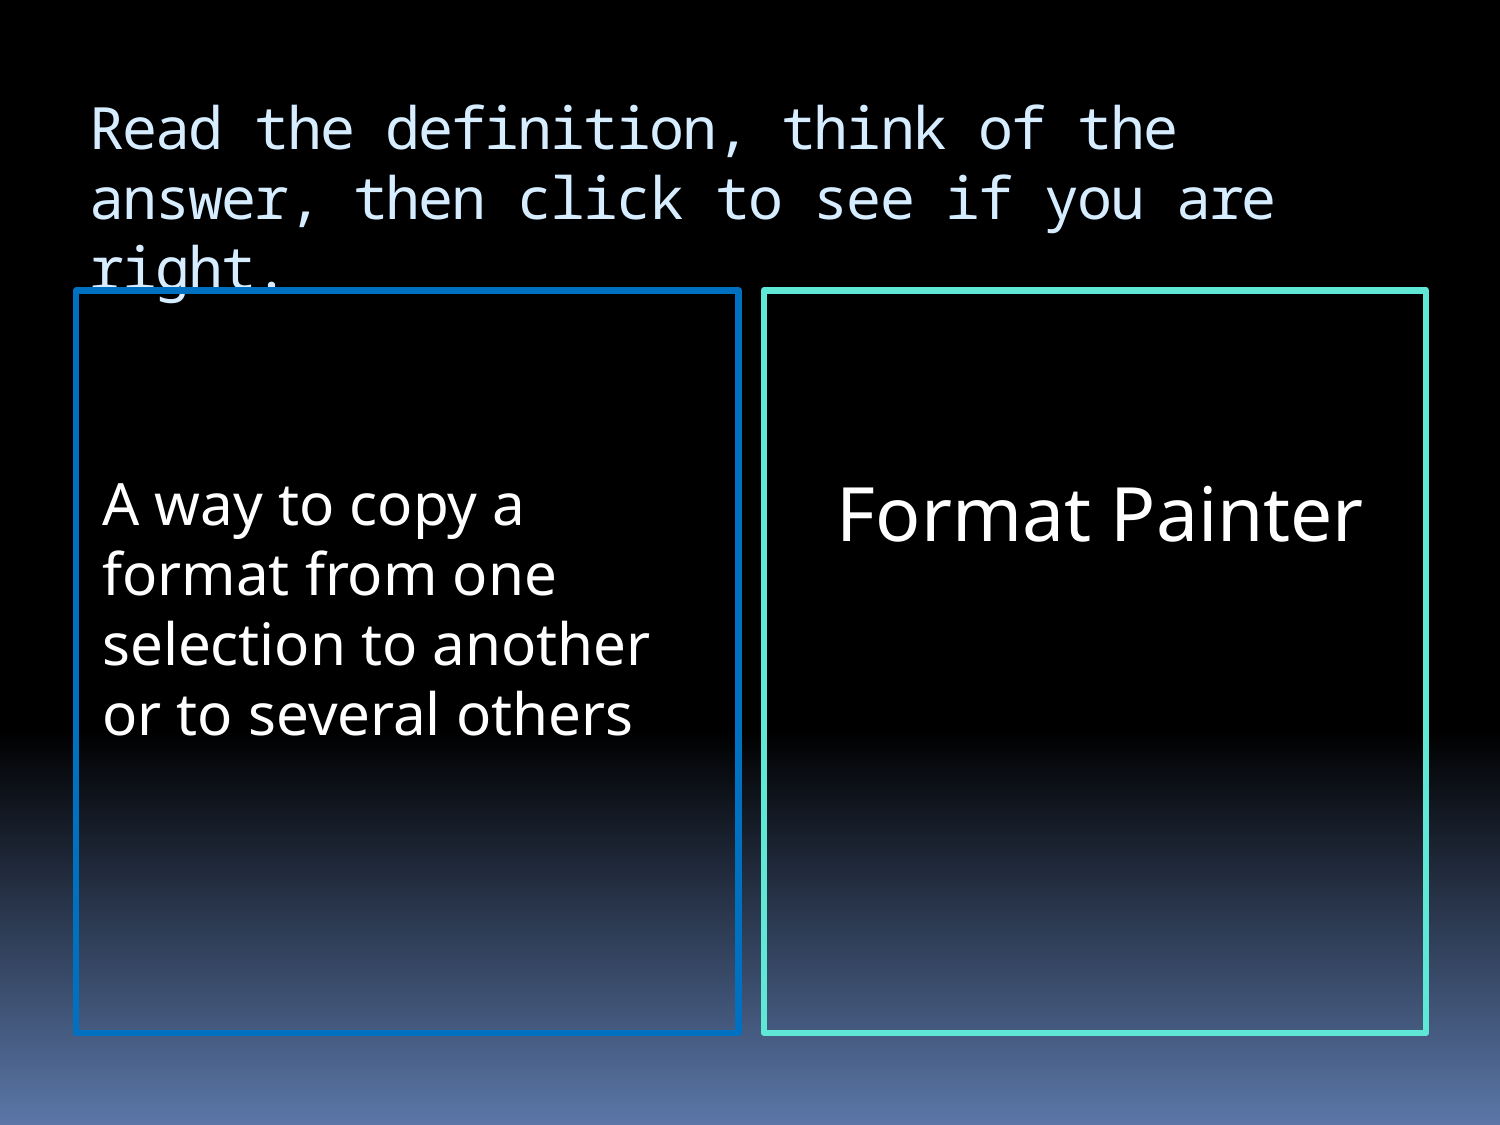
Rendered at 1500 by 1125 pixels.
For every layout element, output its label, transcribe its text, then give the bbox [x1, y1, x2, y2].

list Format Painter [763, 290, 1427, 1033]
list A way to copy a format from one selection to another or to several others [76, 290, 739, 1033]
title Read the definition, think of the answer, then click to see if you are right. [75, 83, 1425, 234]
